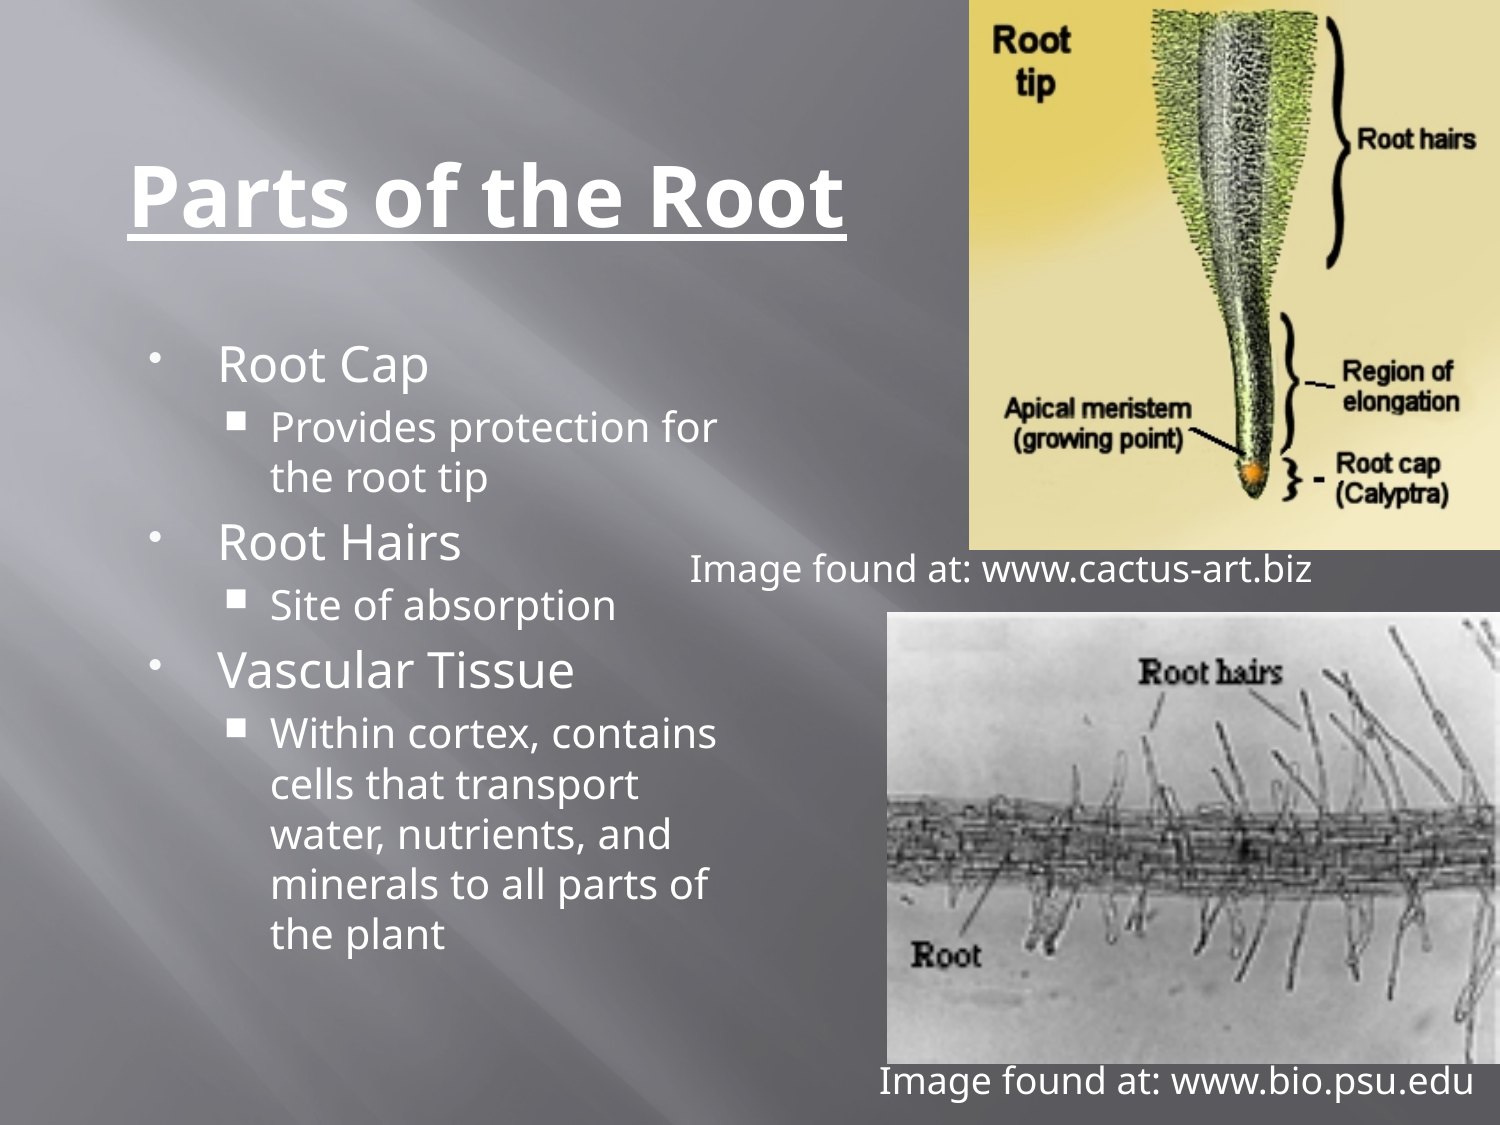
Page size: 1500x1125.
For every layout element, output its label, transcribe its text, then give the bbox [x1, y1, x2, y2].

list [887, 612, 1500, 1064]
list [969, 0, 1500, 551]
text_box Image found at: www.bio.psu.edu [599, 1049, 1500, 1110]
text_box Image found at: www.cactus-art.biz [674, 537, 1500, 598]
list Root Cap Provides protection for the root tip Root Hairs Site of absorption Vascular Tissue Within cortex, contains cells that transport water, nutrients, and minerals to all parts of the plant [112, 324, 738, 1000]
title Parts of the Root [112, 99, 969, 288]
